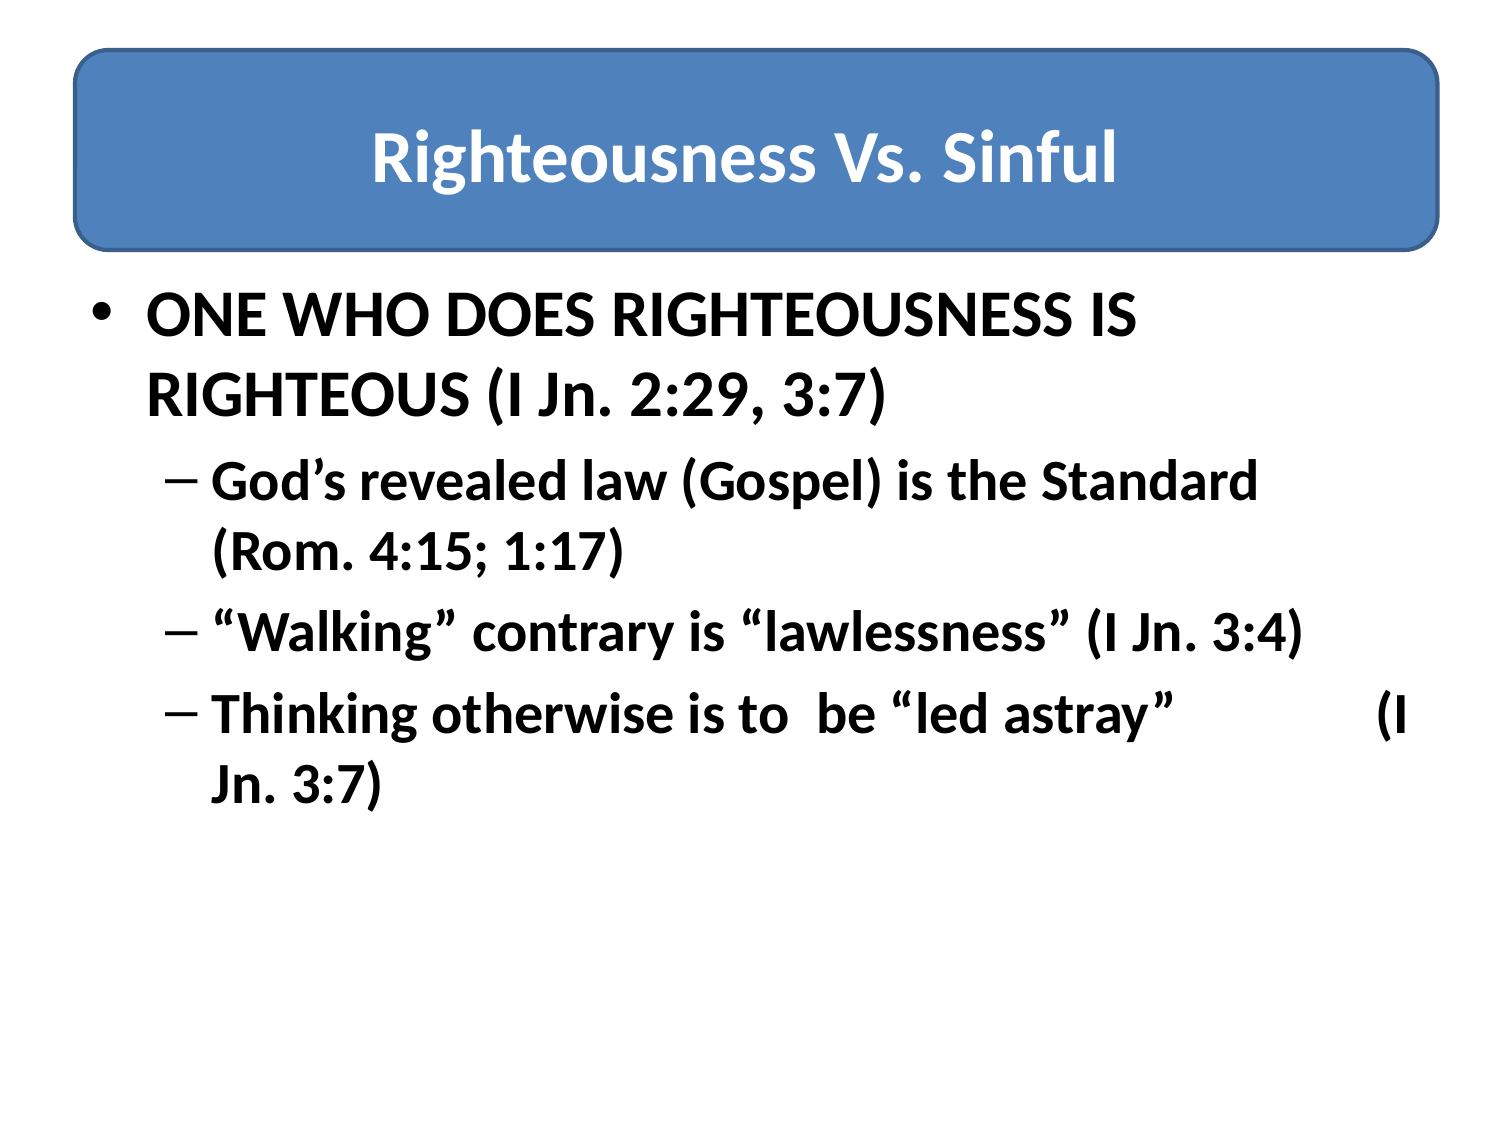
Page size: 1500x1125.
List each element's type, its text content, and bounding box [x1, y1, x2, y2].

text_box Righteousness Vs. Sinful [356, 99, 1144, 205]
list ONE WHO DOES RIGHTEOUSNESS IS RIGHTEOUS (I Jn. 2:29, 3:7) God’s revealed law (Gospel) is the Standard (Rom. 4:15; 1:17) “Walking” contrary is “lawlessness” (I Jn. 3:4) Thinking otherwise is to be “led astray” (I Jn. 3:7) [75, 262, 1425, 1005]
text_box [72, 47, 1440, 253]
